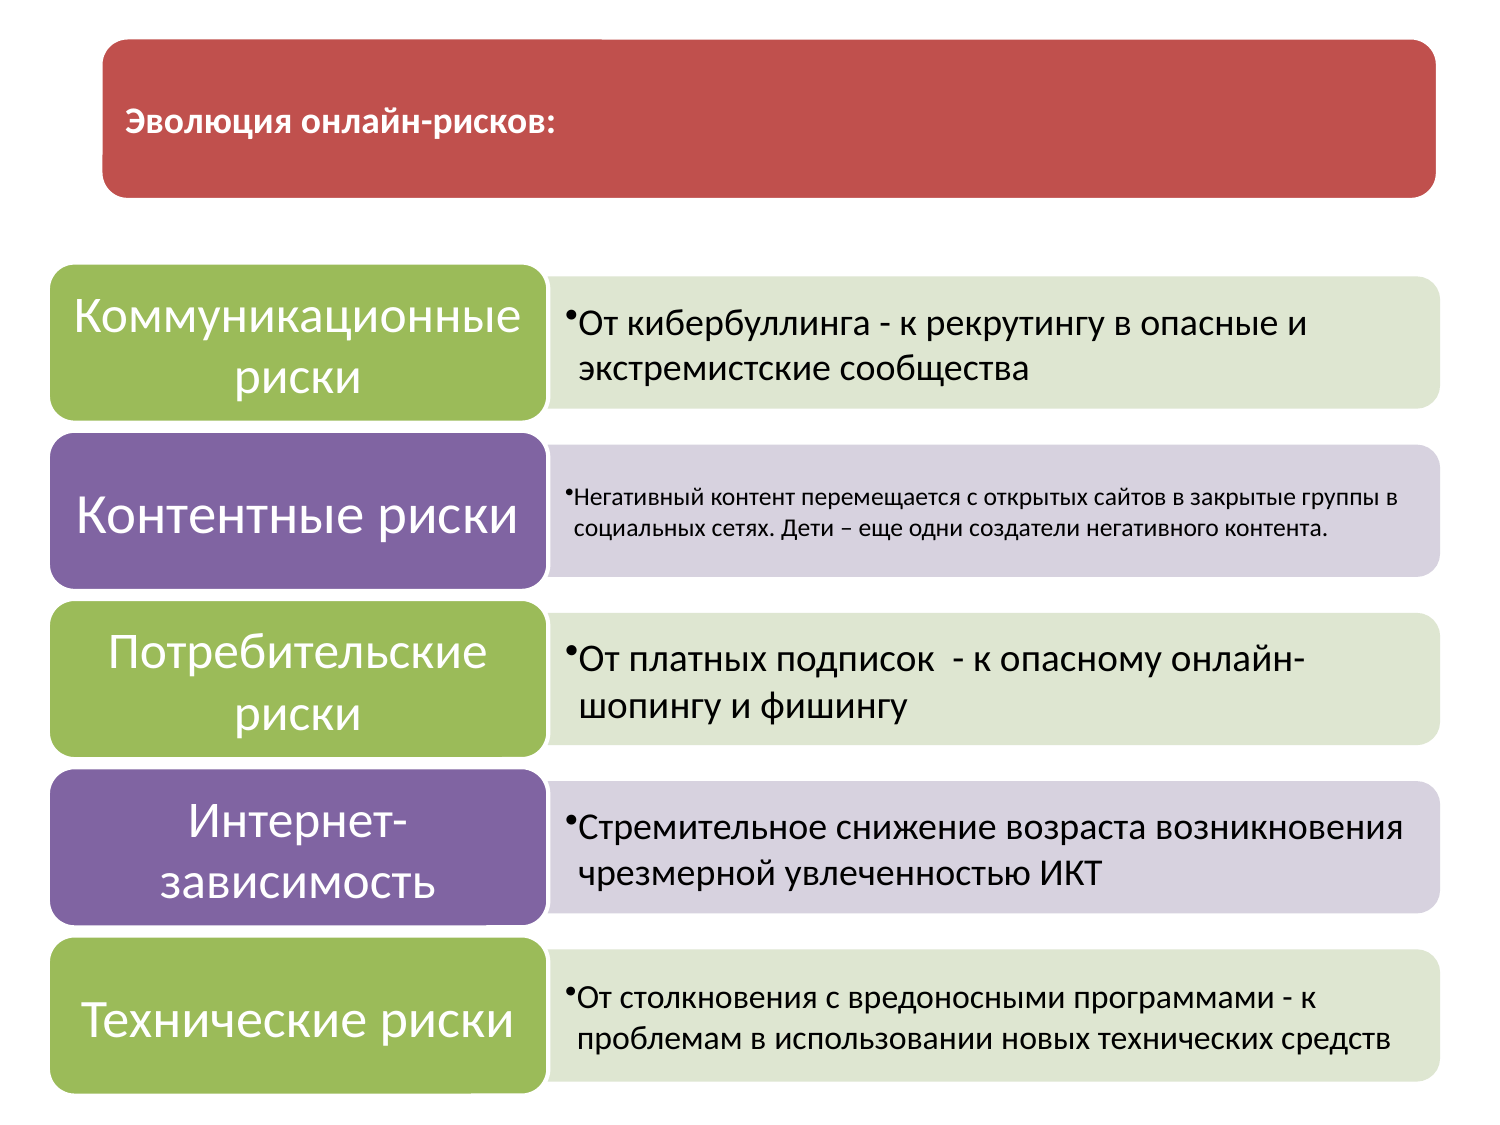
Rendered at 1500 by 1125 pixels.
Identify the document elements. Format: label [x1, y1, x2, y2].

list [47, 262, 1439, 1096]
text_box [100, 37, 1439, 201]
